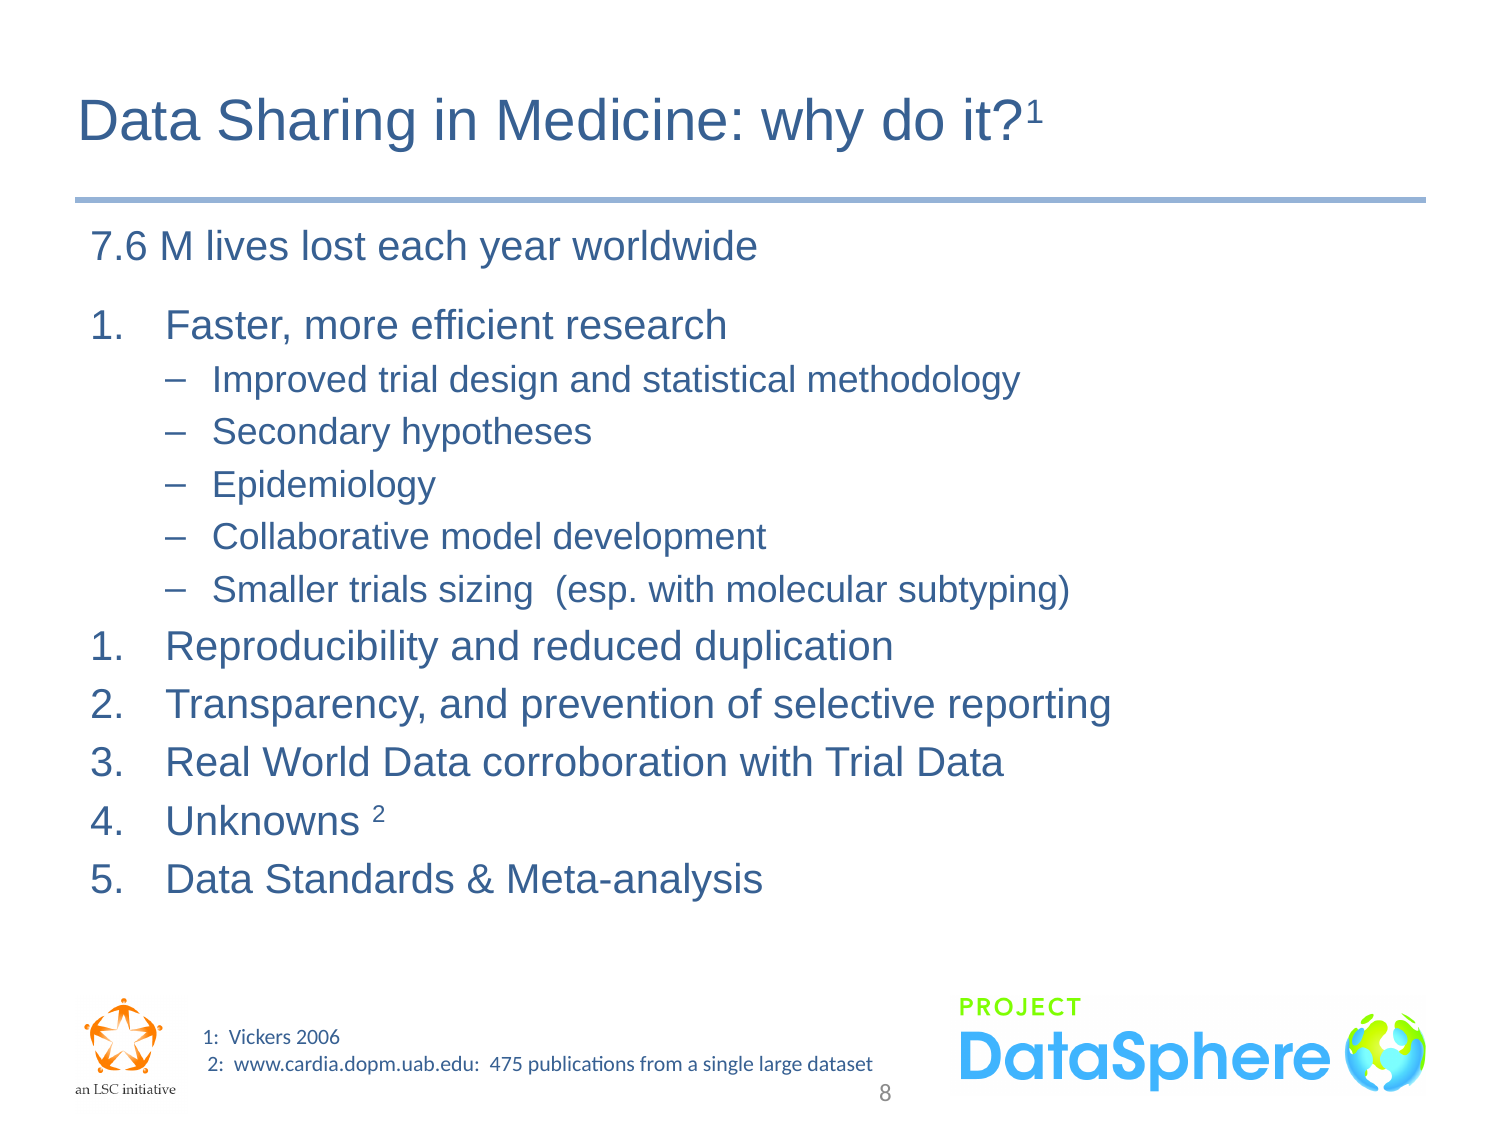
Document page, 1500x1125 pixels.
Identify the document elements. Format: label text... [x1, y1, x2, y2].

picture [950, 995, 1426, 1096]
text_box 1: Vickers 2006 2: www.cardia.dopm.uab.edu: 475 publications from a single large dataset [187, 1015, 1093, 1084]
title Data Sharing in Medicine: why do it?1 [62, 75, 1368, 163]
picture [75, 1018, 188, 1114]
slide_number 8 [556, 1057, 907, 1125]
list 7.6 M lives lost each year worldwide Faster, more efficient research Improved trial design and statistical methodology Secondary hypotheses Epidemiology Collaborative model development Smaller trials sizing (esp. with molecular subtyping) Reproducibility and reduced duplication Transparency, and prevention of selective reporting Real World Data corroboration with Trial Data Unknowns 2 Data Standards & Meta-analysis [75, 211, 1380, 1018]
